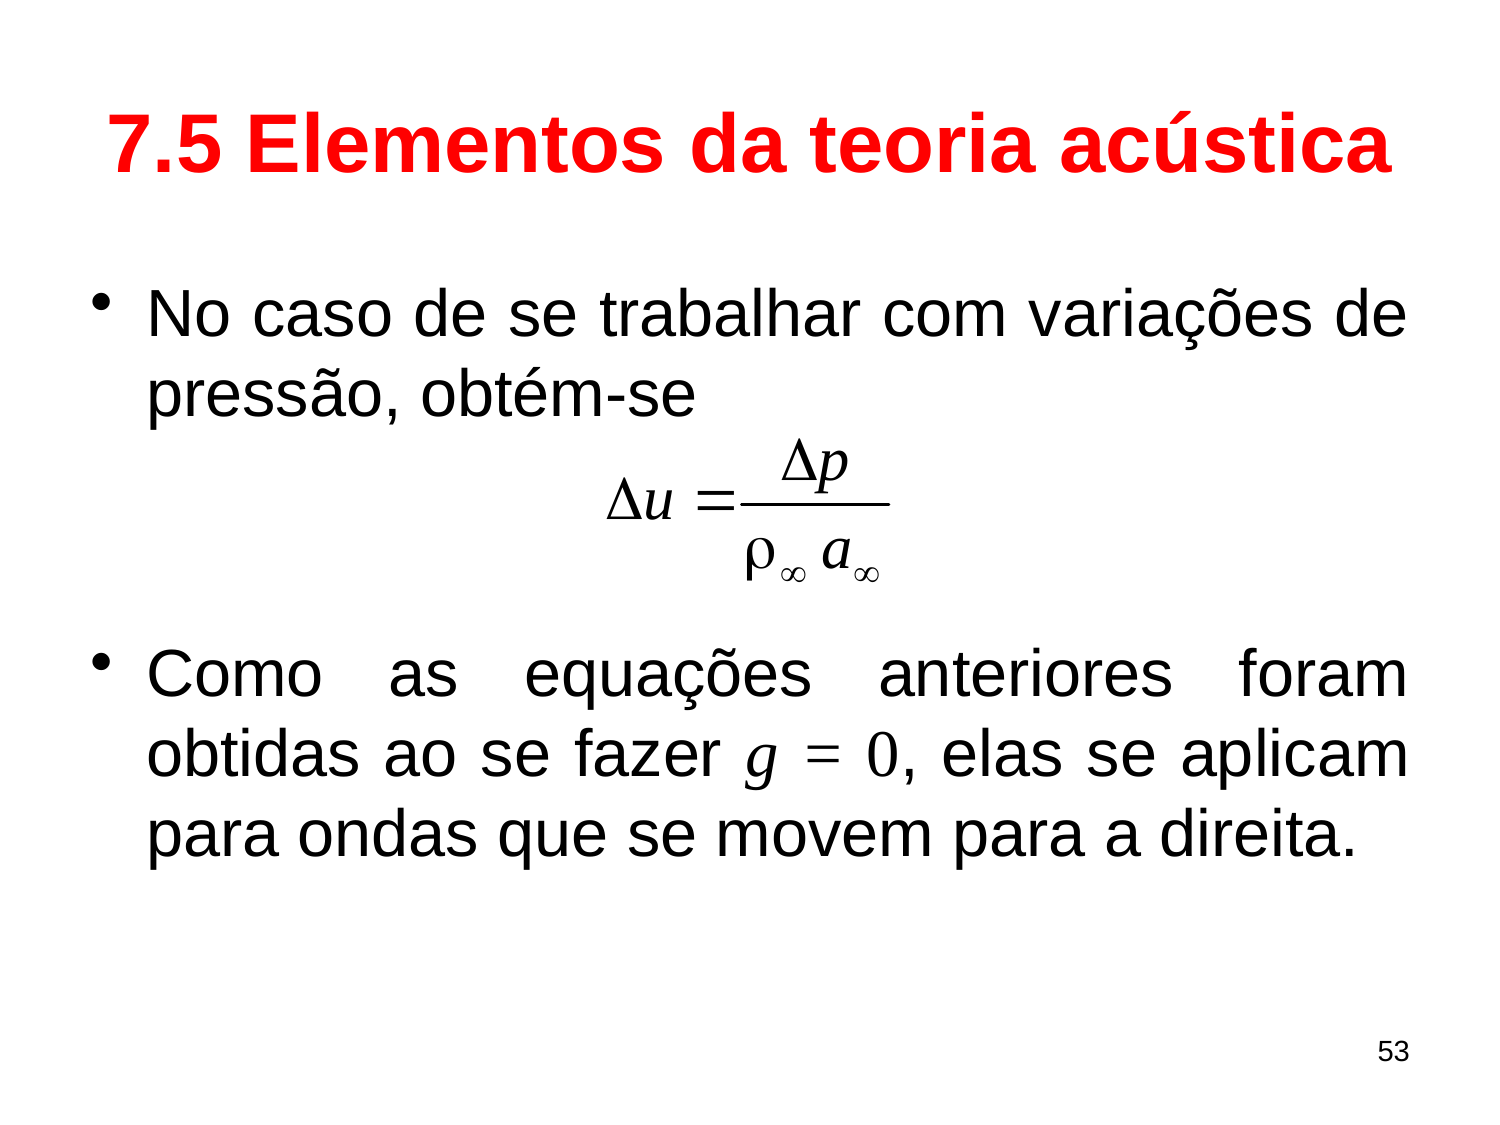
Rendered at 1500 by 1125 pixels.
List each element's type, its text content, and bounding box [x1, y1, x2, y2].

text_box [595, 420, 904, 599]
list No caso de se trabalhar com variações de pressão, obtém-se Como as equações anteriores foram obtidas ao se fazer g = 0, elas se aplicam para ondas que se movem para a direita. [74, 262, 1426, 1006]
title 7.5 Elementos da teoria acústica [74, 44, 1426, 233]
slide_number 53 [1074, 1024, 1426, 1103]
